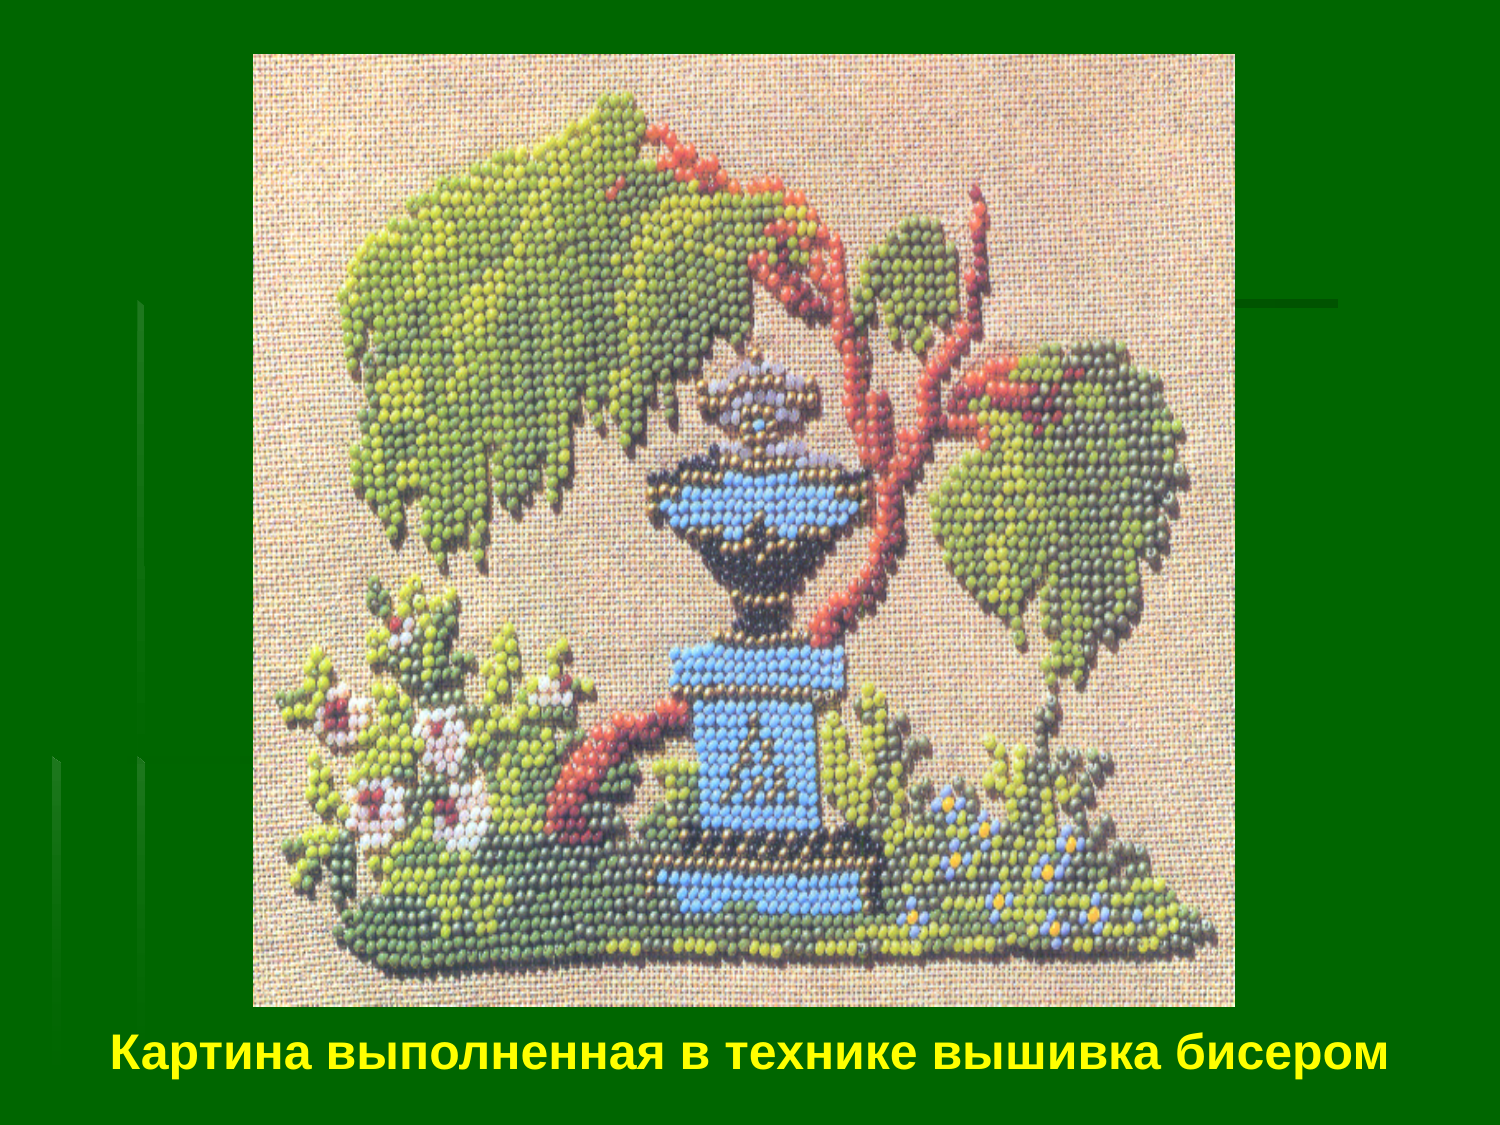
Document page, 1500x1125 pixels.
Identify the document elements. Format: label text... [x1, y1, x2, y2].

list Картина выполненная в технике вышивка бисером [0, 1018, 1500, 1125]
picture [253, 54, 1235, 1008]
